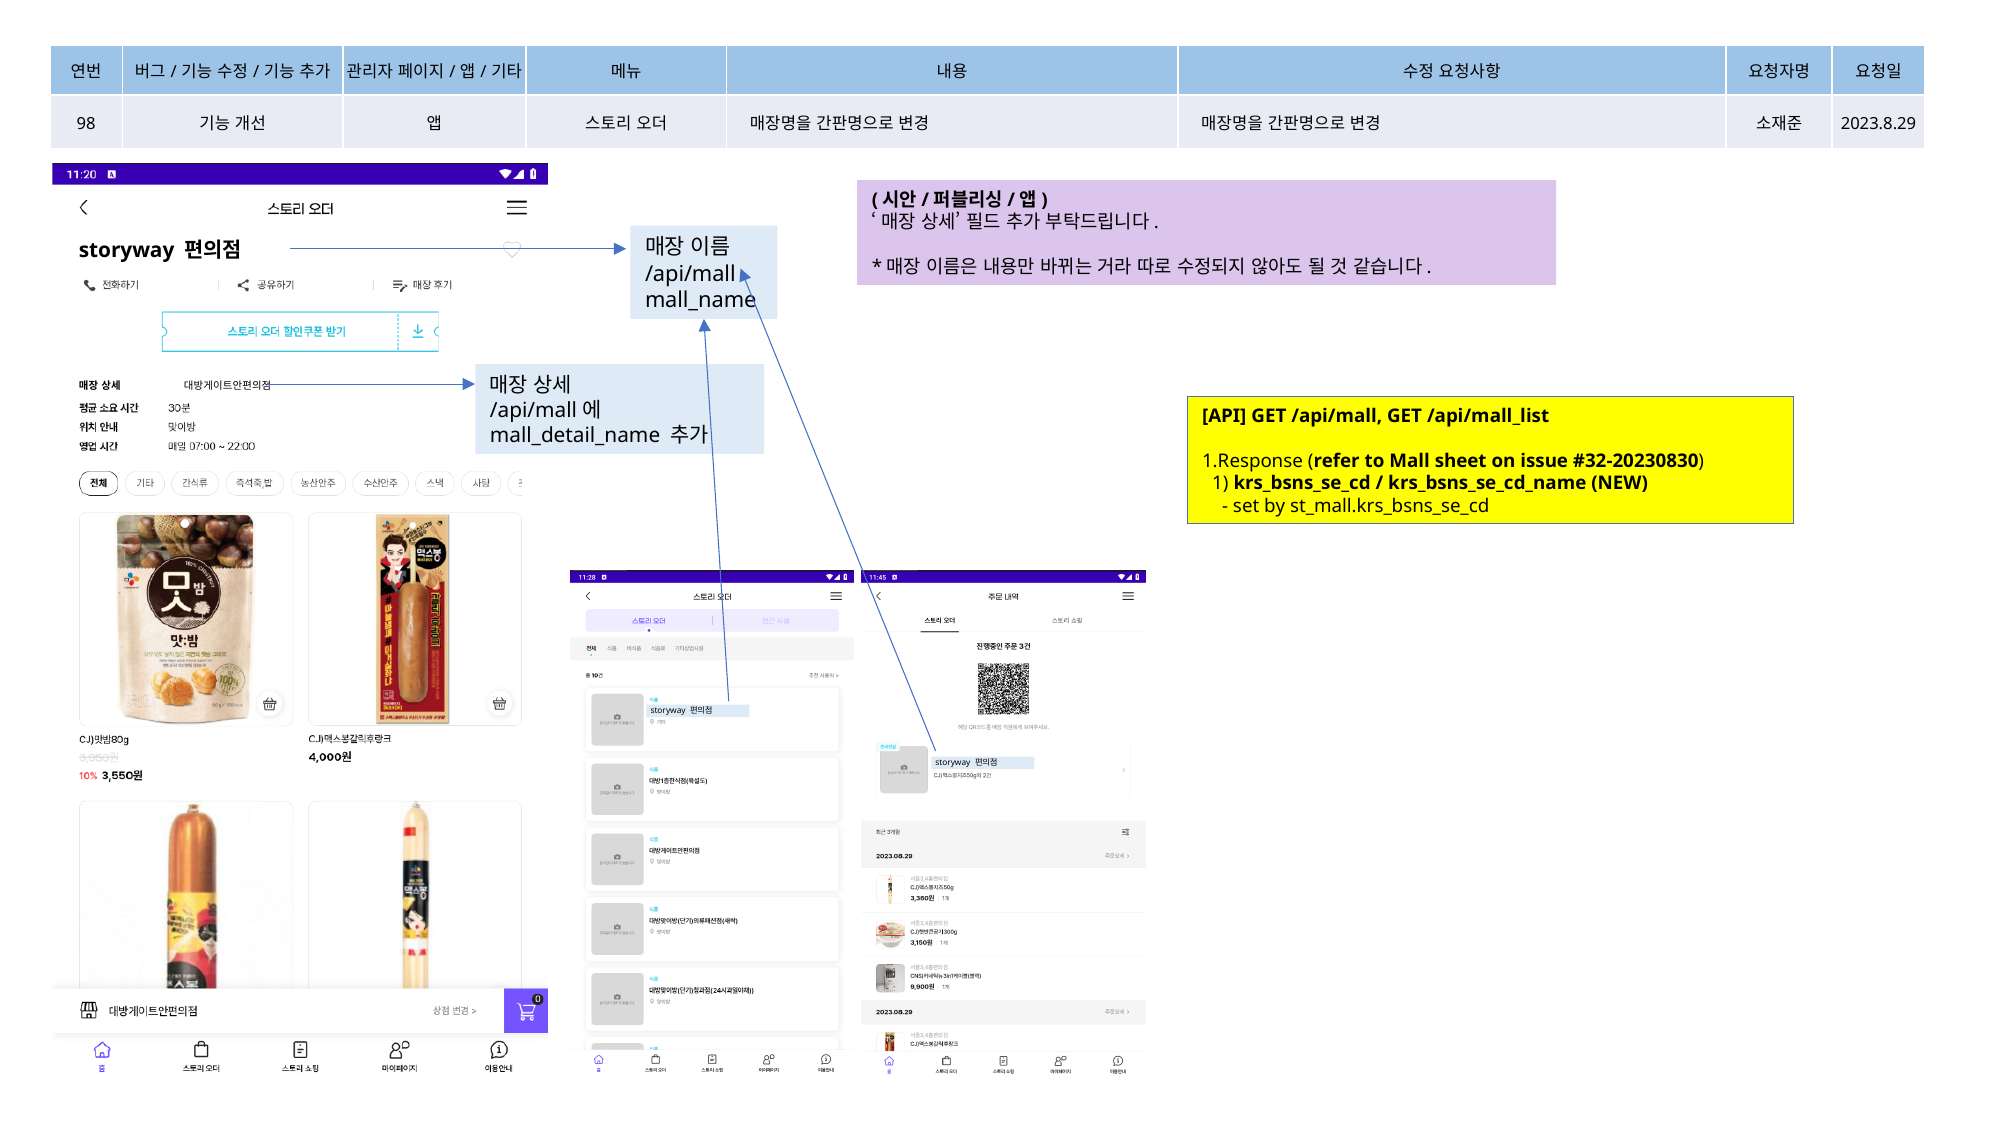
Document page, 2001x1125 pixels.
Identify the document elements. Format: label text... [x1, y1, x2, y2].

text_box 매장 이름 /api/mall mall_name [630, 225, 778, 319]
table_cell 기능 개선 [123, 96, 342, 148]
table_cell 앱 [344, 96, 525, 148]
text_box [740, 268, 936, 751]
table_header 메뉴 [527, 46, 726, 94]
text_box (시안/퍼블리싱/앱) ‘매장 상세’ 필드 추가 부탁드립니다. *매장 이름은 내용만 바뀌는 거라 따로 수정되지 않아도 될 것 같습니다. [857, 180, 1557, 285]
text_box 매장 상세 /api/mall에 mall_detail_name 추가 [729, 364, 740, 454]
picture [52, 163, 548, 365]
picture [570, 570, 854, 1076]
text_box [703, 320, 729, 702]
text_box 매장 상세 대방게이트안편의점 [64, 371, 359, 390]
table_cell 스토리 오더 [527, 96, 726, 148]
table_header 수정 요청사항 [1179, 46, 1725, 94]
table_cell 소재준 [1727, 96, 1831, 148]
table_header 요청자명 [1727, 46, 1831, 94]
table_cell 2023.8.29 [1833, 96, 1924, 148]
table_header 내용 [727, 46, 1177, 94]
table_cell 98 [51, 96, 122, 148]
text_box 매장 상세 /api/mall에 mall_detail_name 추가 [475, 364, 703, 454]
table_cell 매장명을 간판명으로 변경 [1179, 96, 1725, 148]
table_header 버그/기능 수정/기능 추가 [123, 46, 342, 94]
table_header 요청일 [1833, 46, 1924, 94]
picture [861, 570, 1146, 1076]
table_header 연번 [51, 46, 122, 94]
picture [52, 390, 548, 1076]
table_cell 매장명을 간판명으로 변경 [727, 96, 1177, 148]
text_box [API] GET /api/mall, GET /api/mall_list 1.Response (refer to Mall sheet on issue #32-20230830) 1) krs_bsns_se_cd / krs_bsns_se_cd_name (NEW) - set by st_mall.krs_bsns_se_cd [1187, 396, 1794, 524]
table_header 관리자 페이지/앱/기타 [344, 46, 525, 94]
